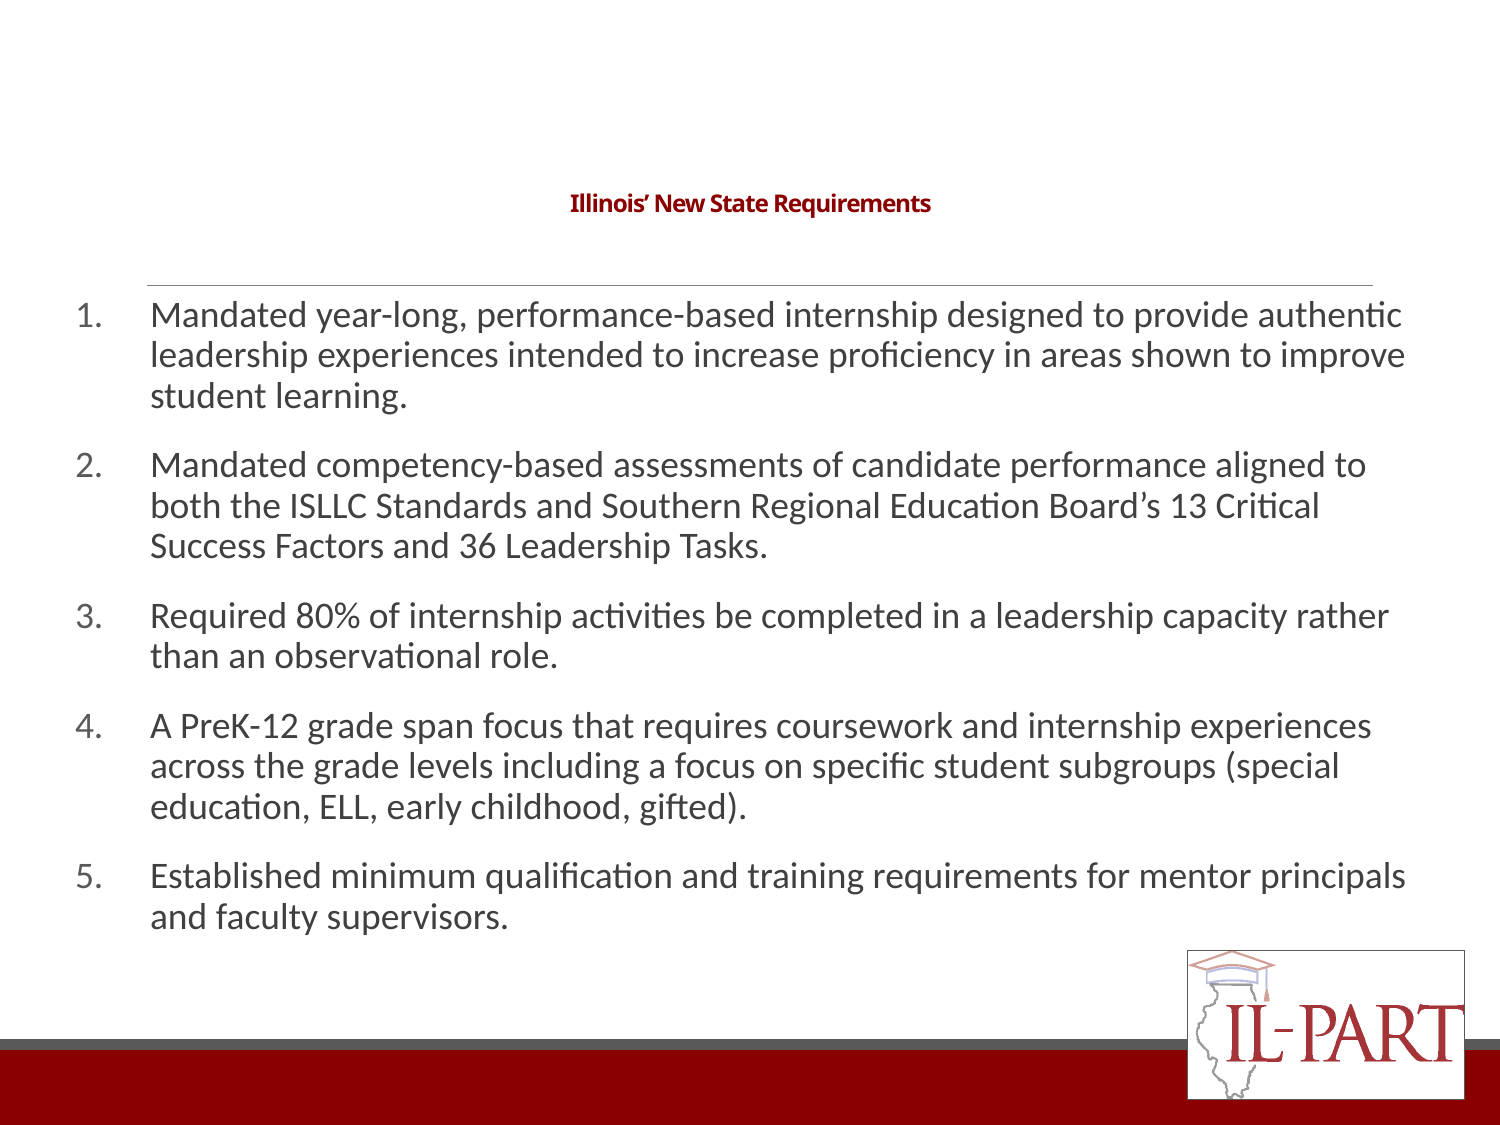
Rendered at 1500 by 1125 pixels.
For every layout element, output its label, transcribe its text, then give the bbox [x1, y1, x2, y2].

list Mandated year-long, performance-based internship designed to provide authentic leadership experiences intended to increase proficiency in areas shown to improve student learning. Mandated competency-based assessments of candidate performance aligned to both the ISLLC Standards and Southern Regional Education Board’s 13 Critical Success Factors and 36 Leadership Tasks. Required 80% of internship activities be completed in a leadership capacity rather than an observational role. A PreK-12 grade span focus that requires coursework and internship experiences across the grade levels including a focus on specific student subgroups (special education, ELL, early childhood, gifted). Established minimum qualification and training requirements for mentor principals and faculty supervisors. [75, 287, 1438, 998]
title Illinois’ New State Requirements [37, 50, 1465, 225]
picture [1186, 949, 1465, 1101]
